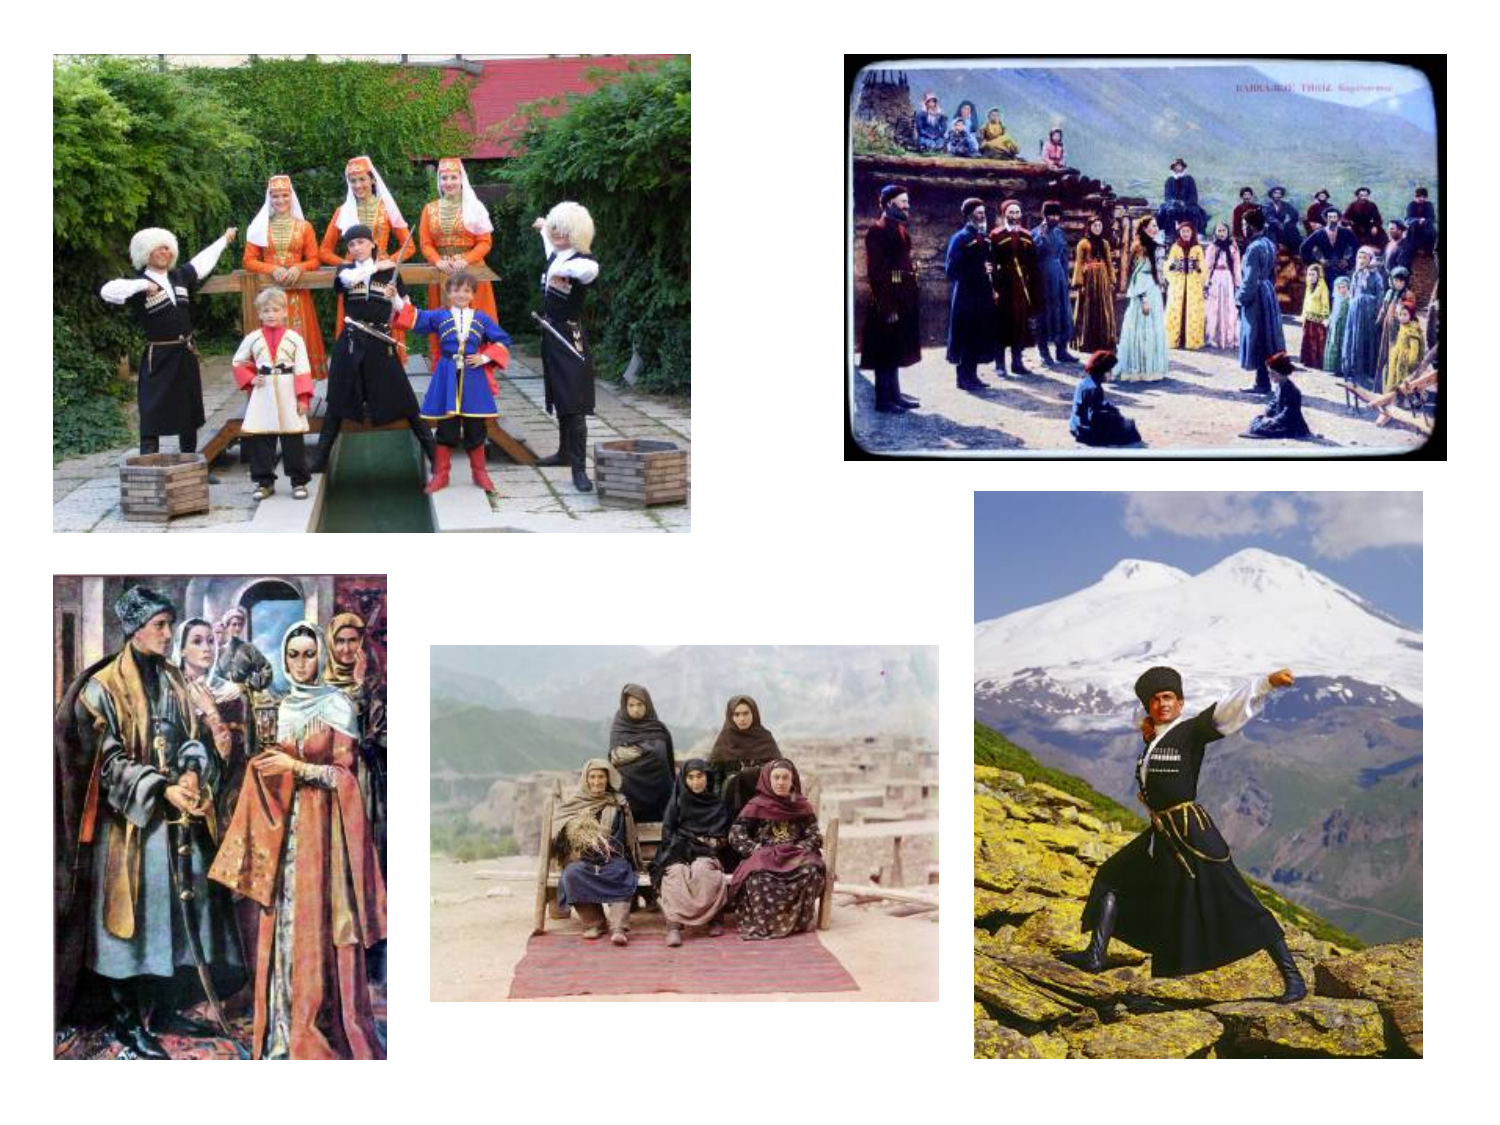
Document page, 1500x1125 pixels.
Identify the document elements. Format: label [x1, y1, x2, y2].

picture [52, 573, 387, 1060]
picture [430, 645, 940, 1003]
picture [974, 491, 1423, 1059]
picture [52, 54, 692, 534]
picture [844, 54, 1448, 461]
